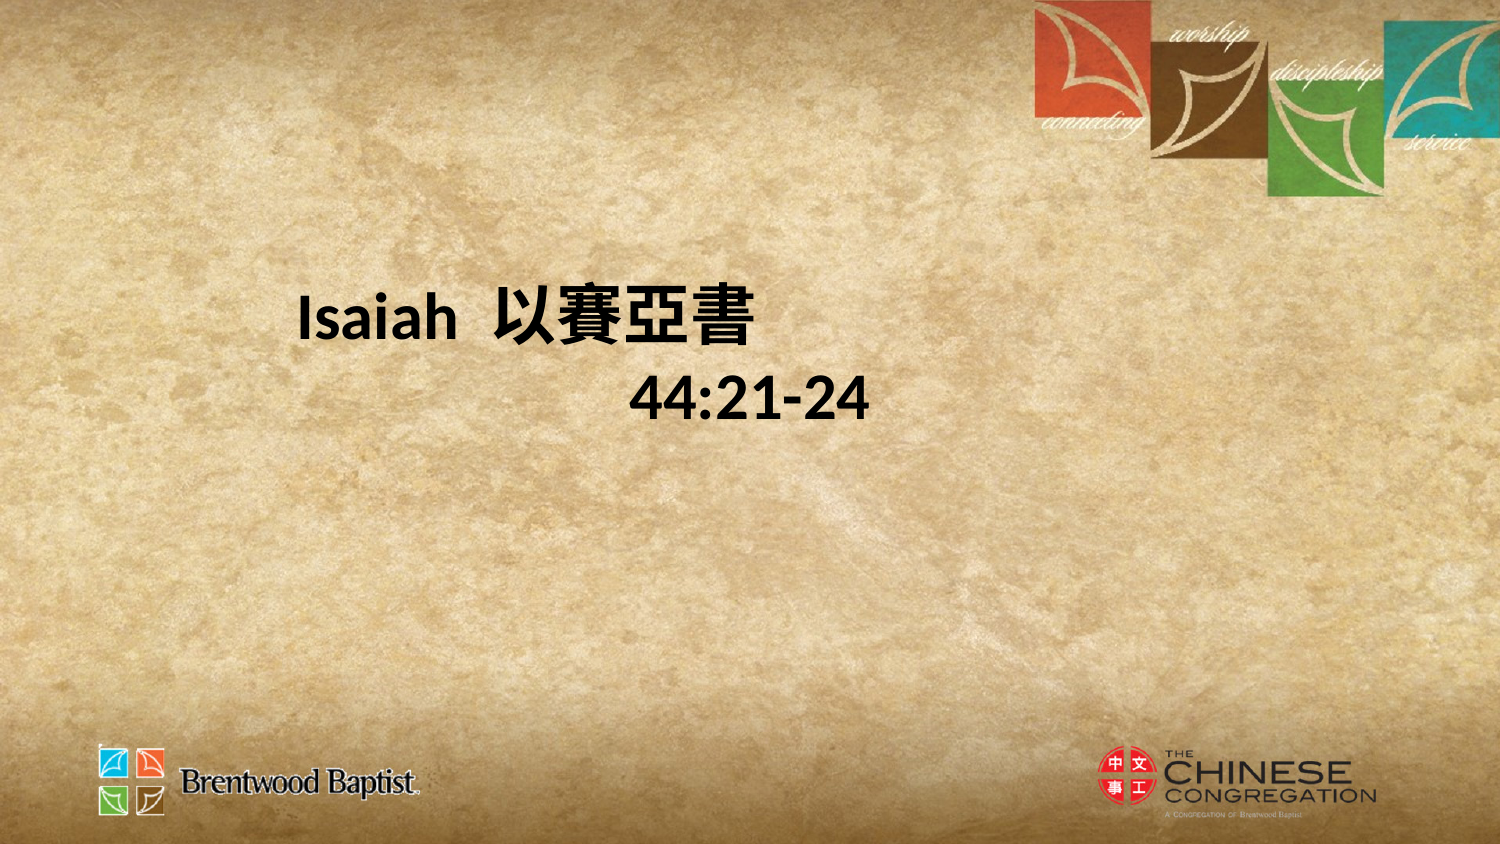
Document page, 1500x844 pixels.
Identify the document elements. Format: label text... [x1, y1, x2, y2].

picture [0, 0, 1500, 844]
text_box Isaiah 以賽亞書 44:21-24 [281, 265, 1219, 441]
